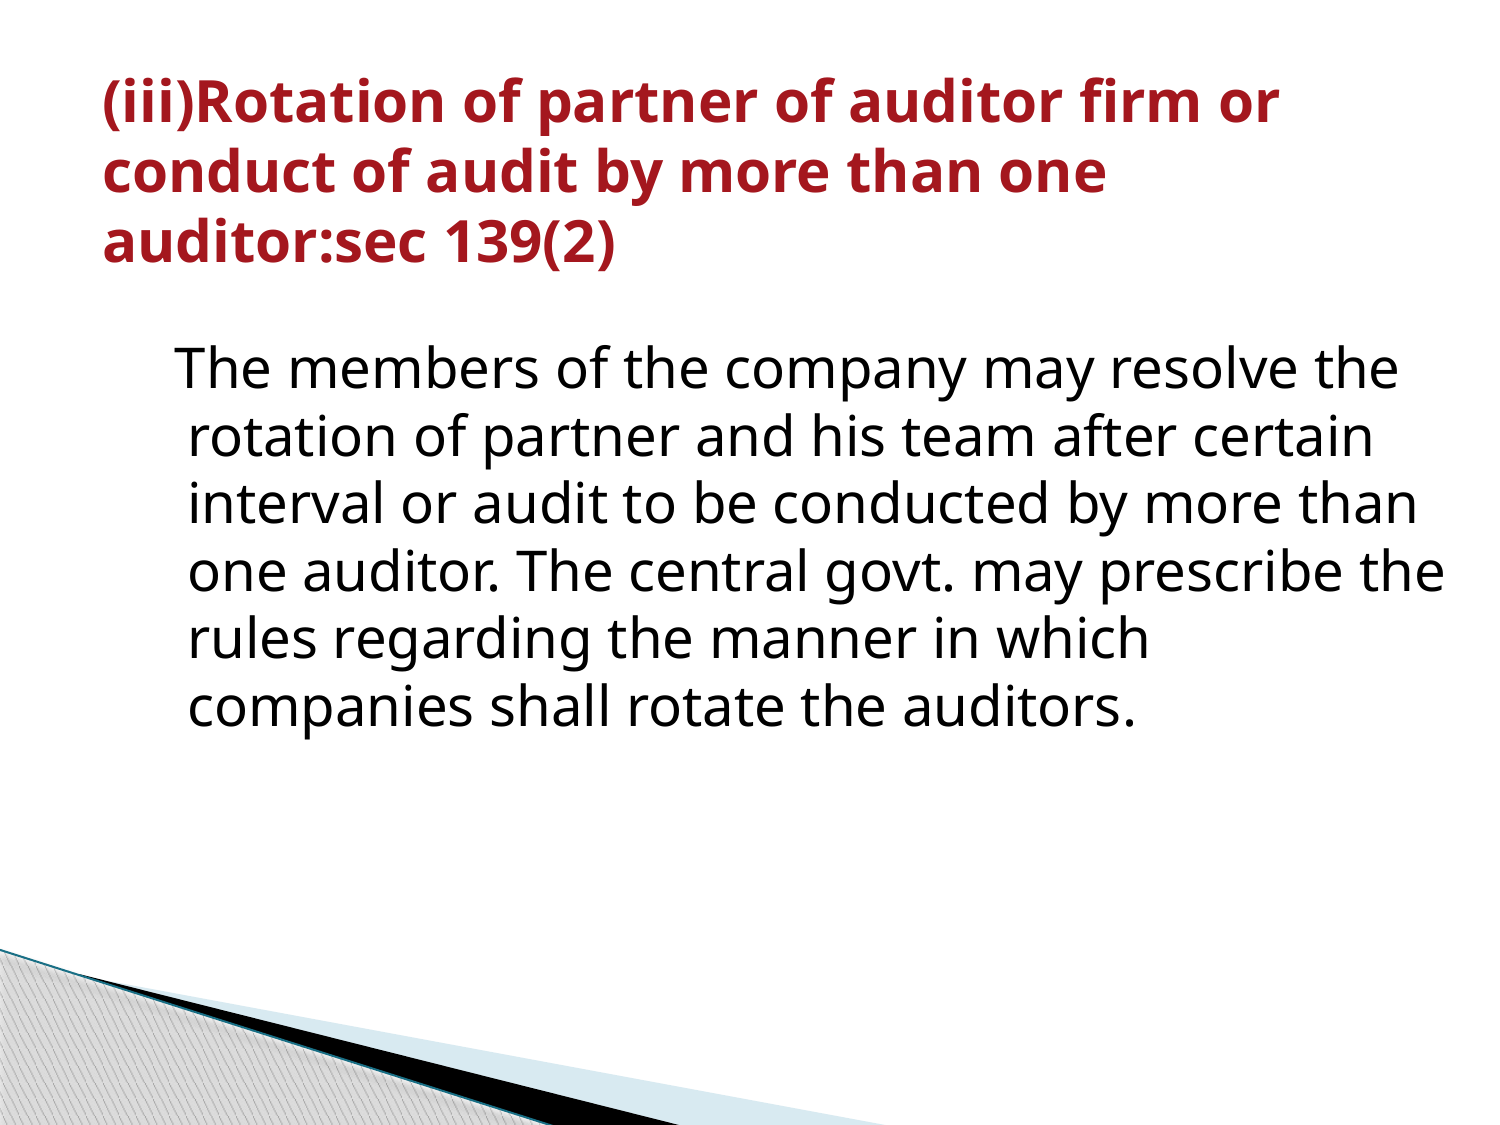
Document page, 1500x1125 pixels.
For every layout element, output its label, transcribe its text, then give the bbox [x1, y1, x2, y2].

title (iii)Rotation of partner of auditor firm or conduct of audit by more than one auditor:sec 139(2) [87, 75, 1438, 263]
list The members of the company may resolve the rotation of partner and his team after certain interval or audit to be conducted by more than one auditor. The central govt. may prescribe the rules regarding the manner in which companies shall rotate the auditors. [112, 324, 1463, 1068]
